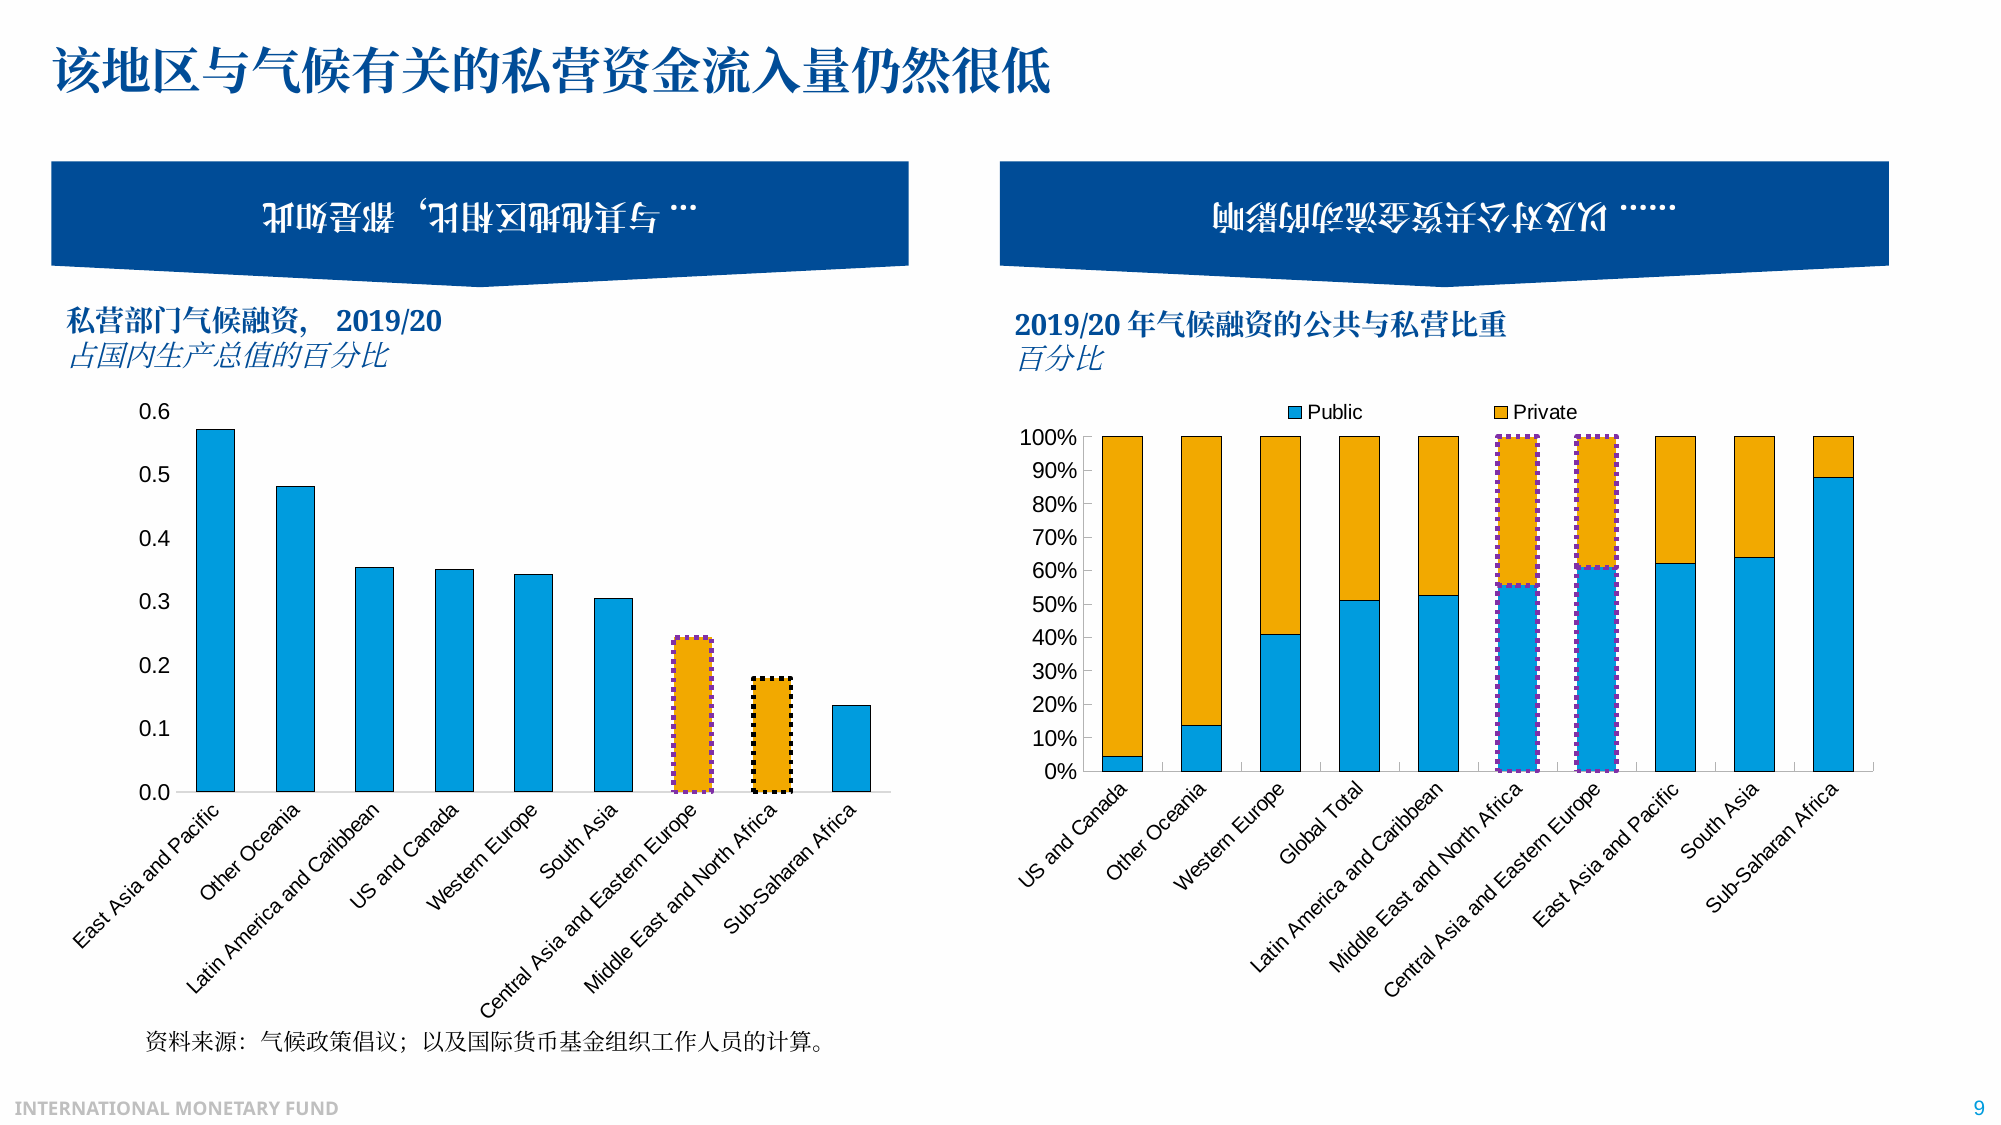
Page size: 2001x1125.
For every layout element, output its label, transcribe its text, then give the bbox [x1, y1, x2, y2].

text_box 2019/20年气候融资的公共与私营比重 百分比 [999, 298, 1868, 385]
text_box ...与其他地区相比，都是如此 [51, 161, 909, 288]
chart [1010, 383, 1890, 1038]
chart [50, 383, 909, 1038]
text_box 资料来源：气候政策倡议；以及国际货币基金组织工作人员的计算。 [130, 1047, 893, 1069]
title 该地区与气候有关的私营资金流入量仍然很低 [51, 10, 1735, 136]
text_box 私营部门气候融资，2019/20 占国内生产总值的百分比 [51, 295, 878, 381]
text_box ......以及对公共资金流动的影响 [999, 161, 1889, 288]
